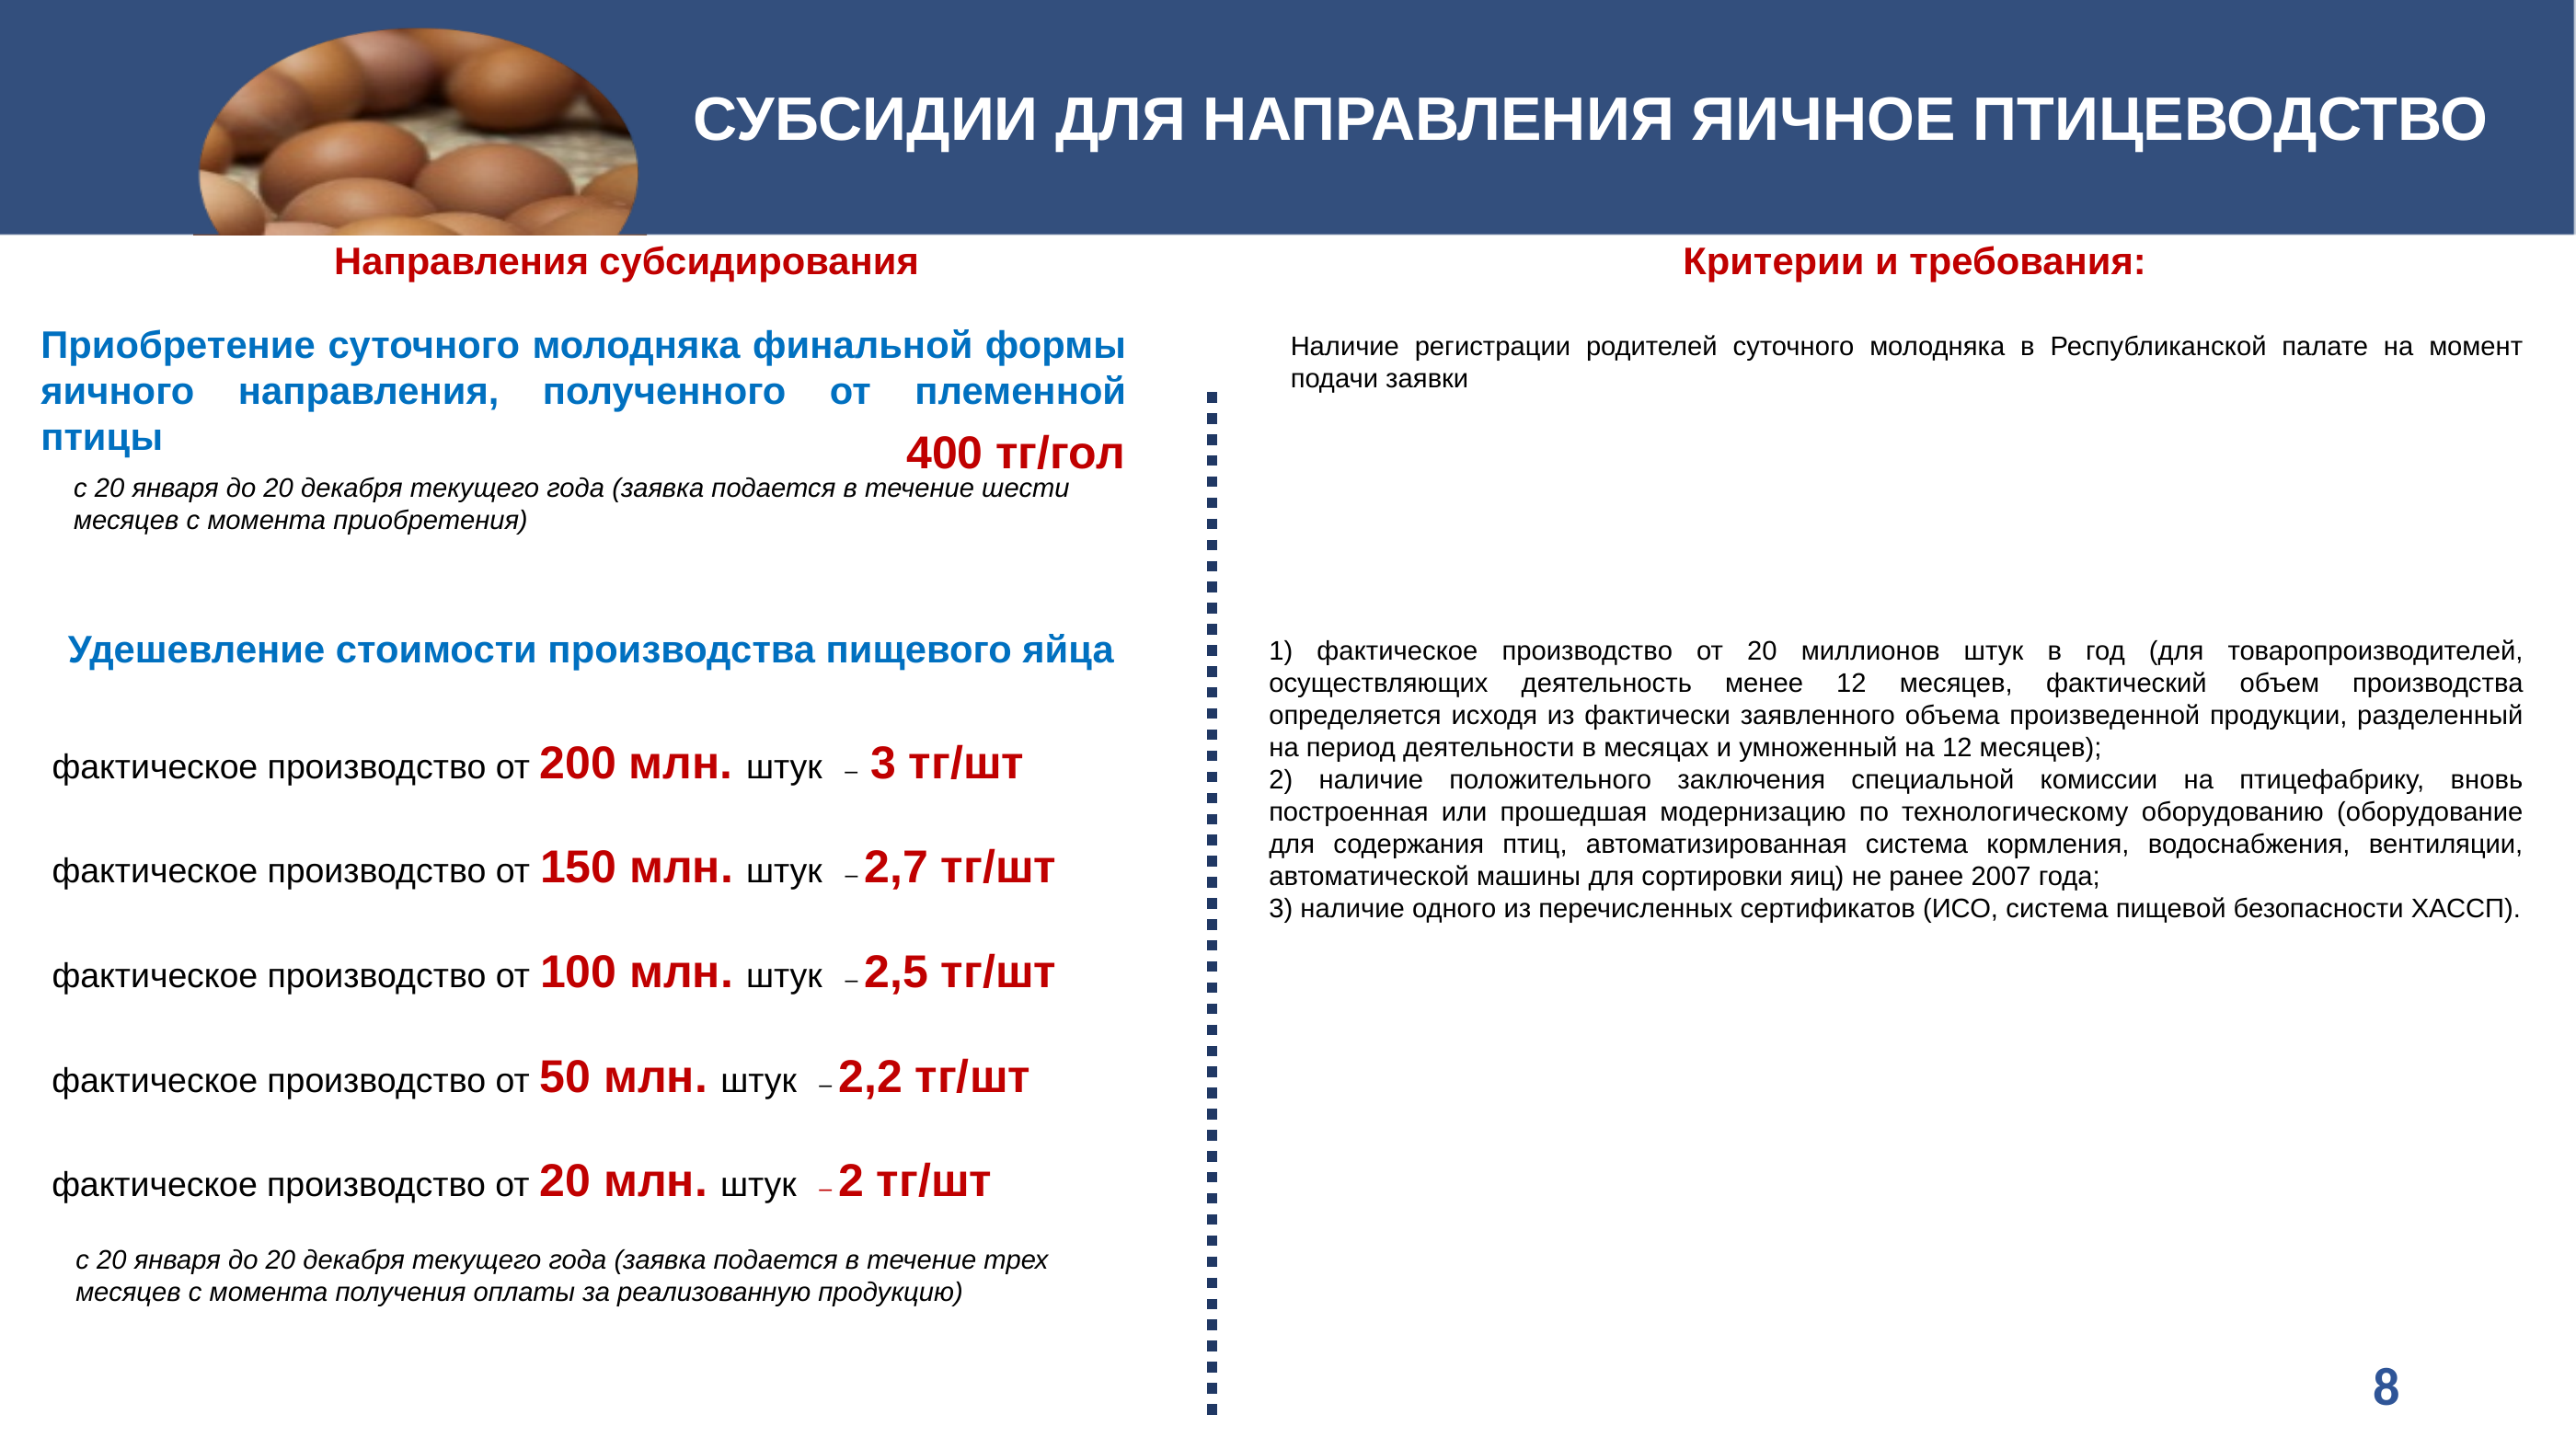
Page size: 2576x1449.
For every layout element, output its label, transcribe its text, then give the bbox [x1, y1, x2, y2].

text_box с 20 января до 20 декабря текущего года (заявка подается в течение трех месяцев с момента получения оплаты за реализованную продукцию) [62, 1235, 1136, 1314]
text_box 8 [2330, 1345, 2415, 1423]
text_box с 20 января до 20 декабря текущего года (заявка подается в течение шести месяцев с момента приобретения) [60, 463, 1133, 542]
text_box Приобретение суточного молодняка финальной формы яичного направления, полученного от племенной птицы [27, 313, 1141, 466]
text_box 400 тг/гол [892, 415, 1168, 485]
text_box Критерии и требования: [1563, 236, 2267, 290]
picture [0, 0, 2576, 236]
text_box Наличие регистрации родителей суточного молодняка в Республиканской палате на момент подачи заявки [1277, 322, 2538, 400]
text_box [33, 617, 1147, 1214]
text_box Направления субсидирования [320, 236, 955, 290]
text_box 1) фактическое производство от 20 миллионов штук в год (для товаропроизводителей, осуществляющих деятельность менее 12 месяцев, фактический объем производства определяется исходя из фактически заявленного объема произведенной продукции, разделенный на период деятельности в месяцах и умноженный на 12 месяцев); 2) наличие положительного заключения специальной комиссии на птицефабрику, вновь построенная или прошедшая модернизацию по технологическому оборудованию (оборудование для содержания птиц, автоматизированная система кормления, водоснабжения, вентиляции, автоматической машины для сортировки яиц) не ранее 2007 года; 3) наличие одного из перечисленных сертификатов (ИСО, система пищевой безопасности ХАССП). [1255, 627, 2538, 930]
